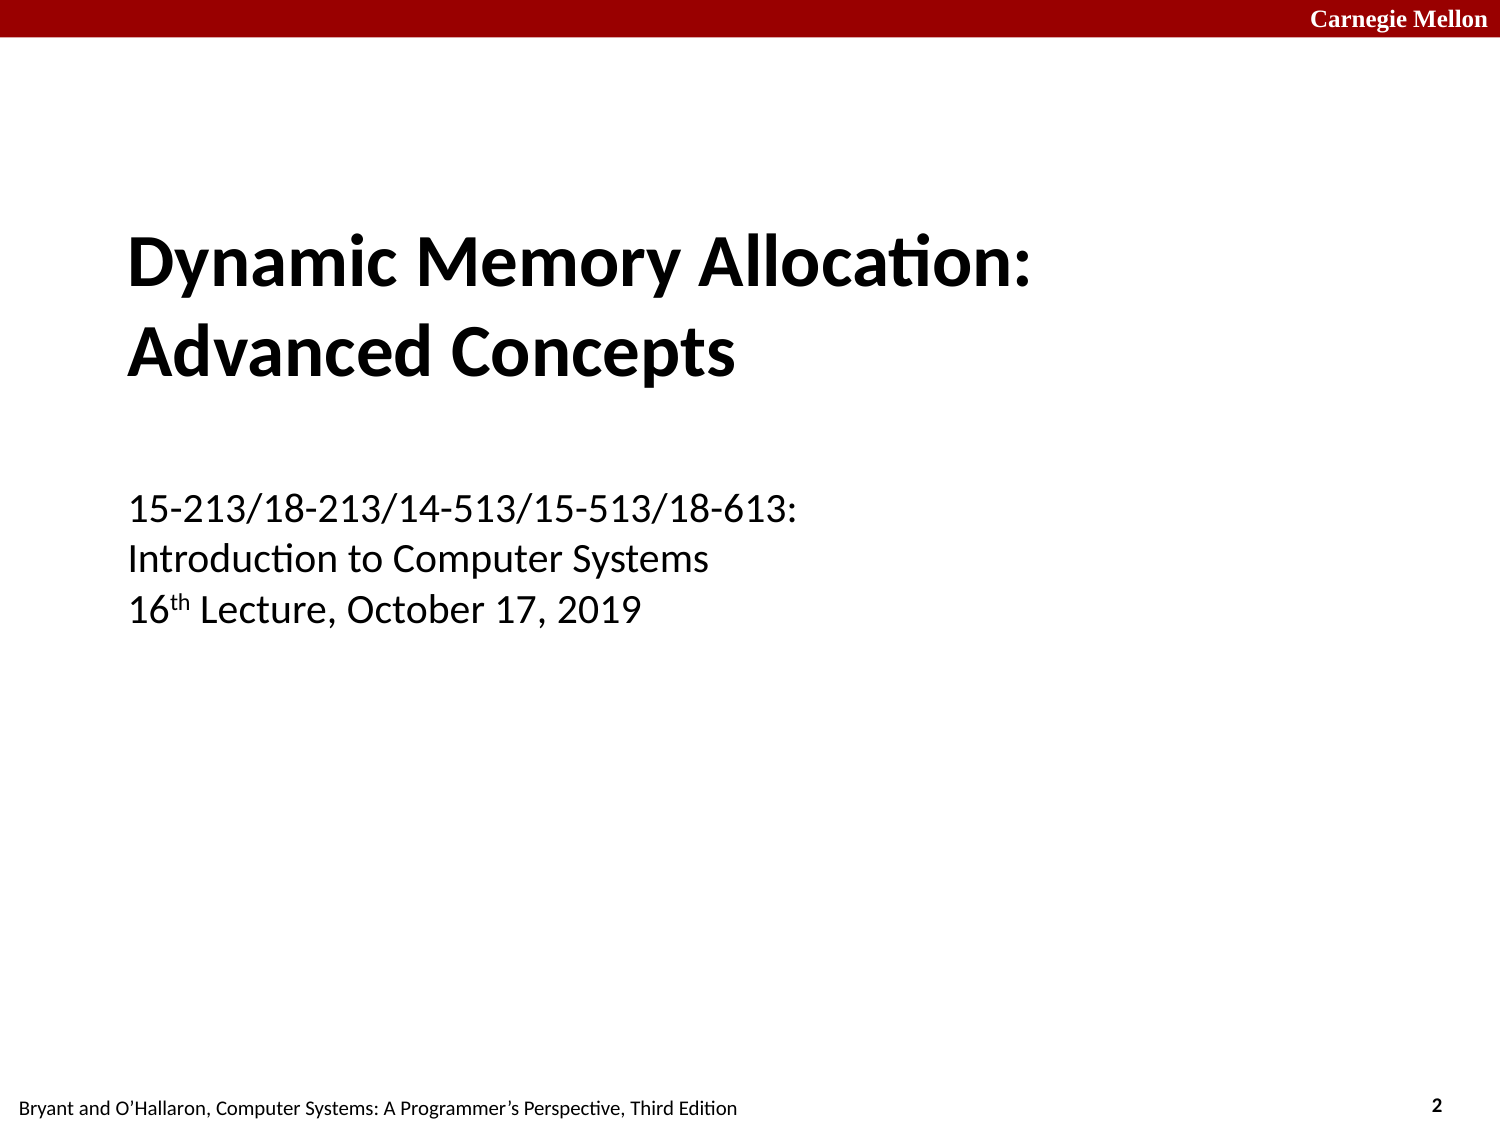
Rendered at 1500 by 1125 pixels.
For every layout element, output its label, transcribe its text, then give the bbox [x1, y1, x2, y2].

title Dynamic Memory Allocation: Advanced Concepts 15-213/18-213/14-513/15-513/18-613: Introduction to Computer Systems 16th Lecture, October 17, 2019 [112, 279, 1388, 563]
